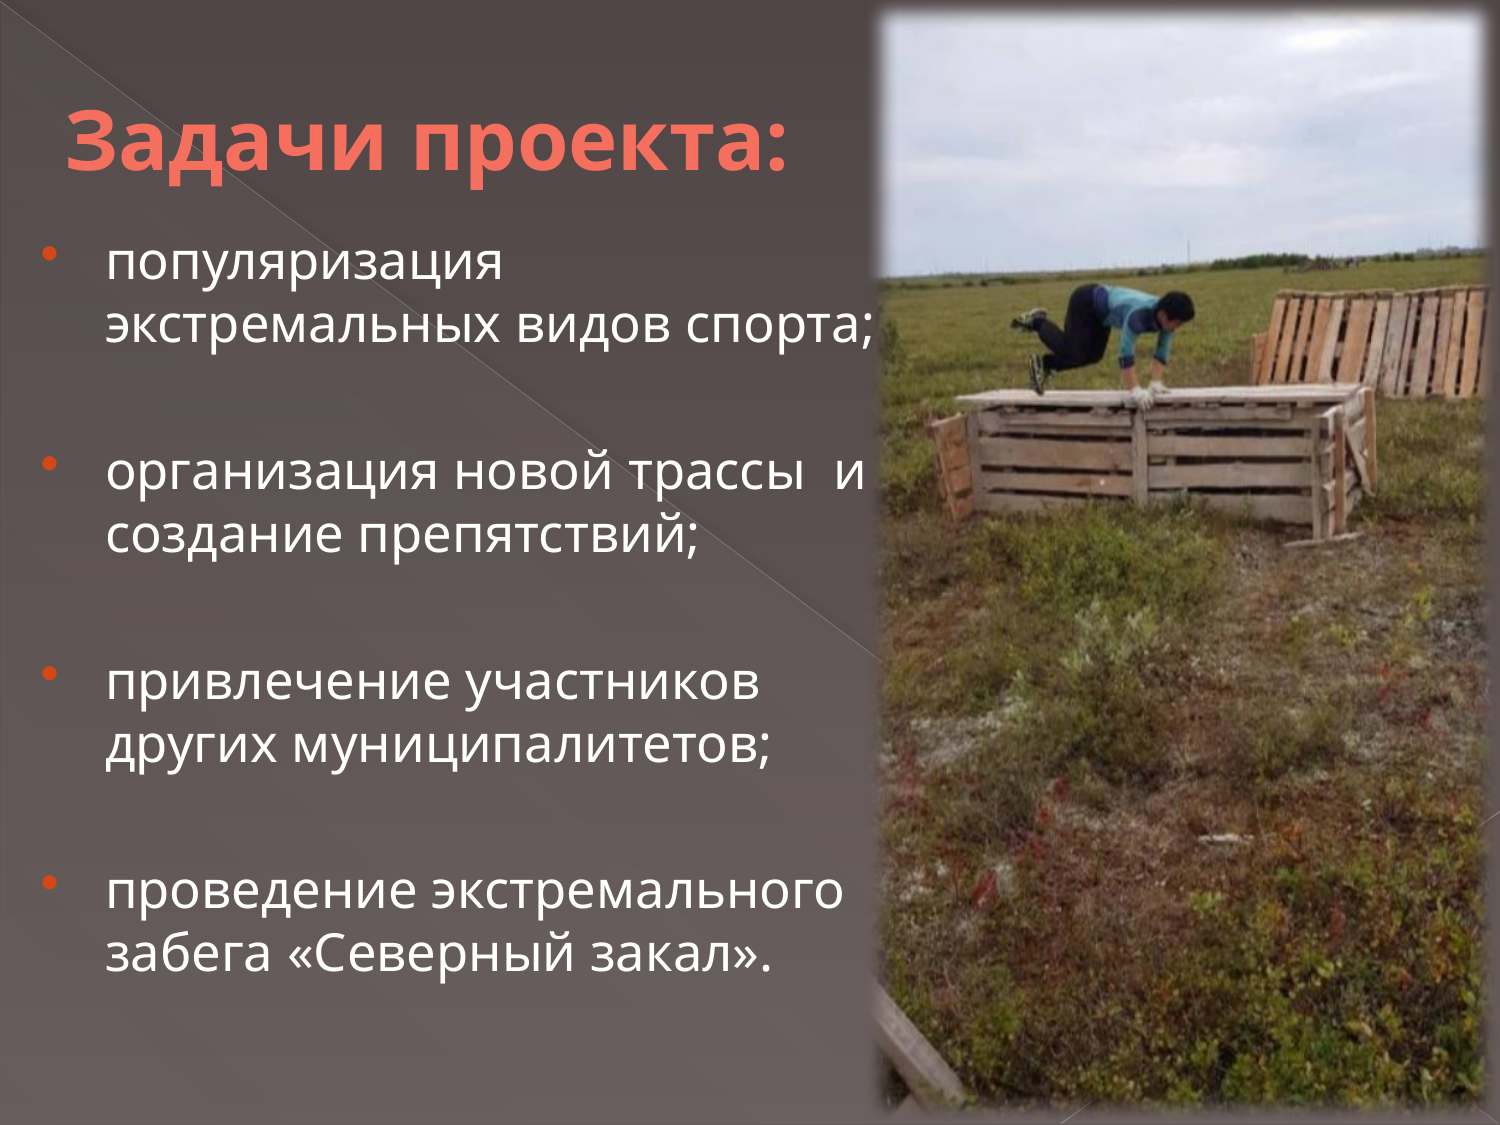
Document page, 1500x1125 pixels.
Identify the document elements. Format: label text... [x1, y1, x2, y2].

picture [864, 0, 1500, 1125]
title Задачи проекта: [0, 66, 855, 207]
list популяризация экстремальных видов спорта; организация новой трассы и создание препятствий; привлечение участников других муниципалитетов; проведение экстремального забега «Северный закал». [17, 219, 855, 1024]
